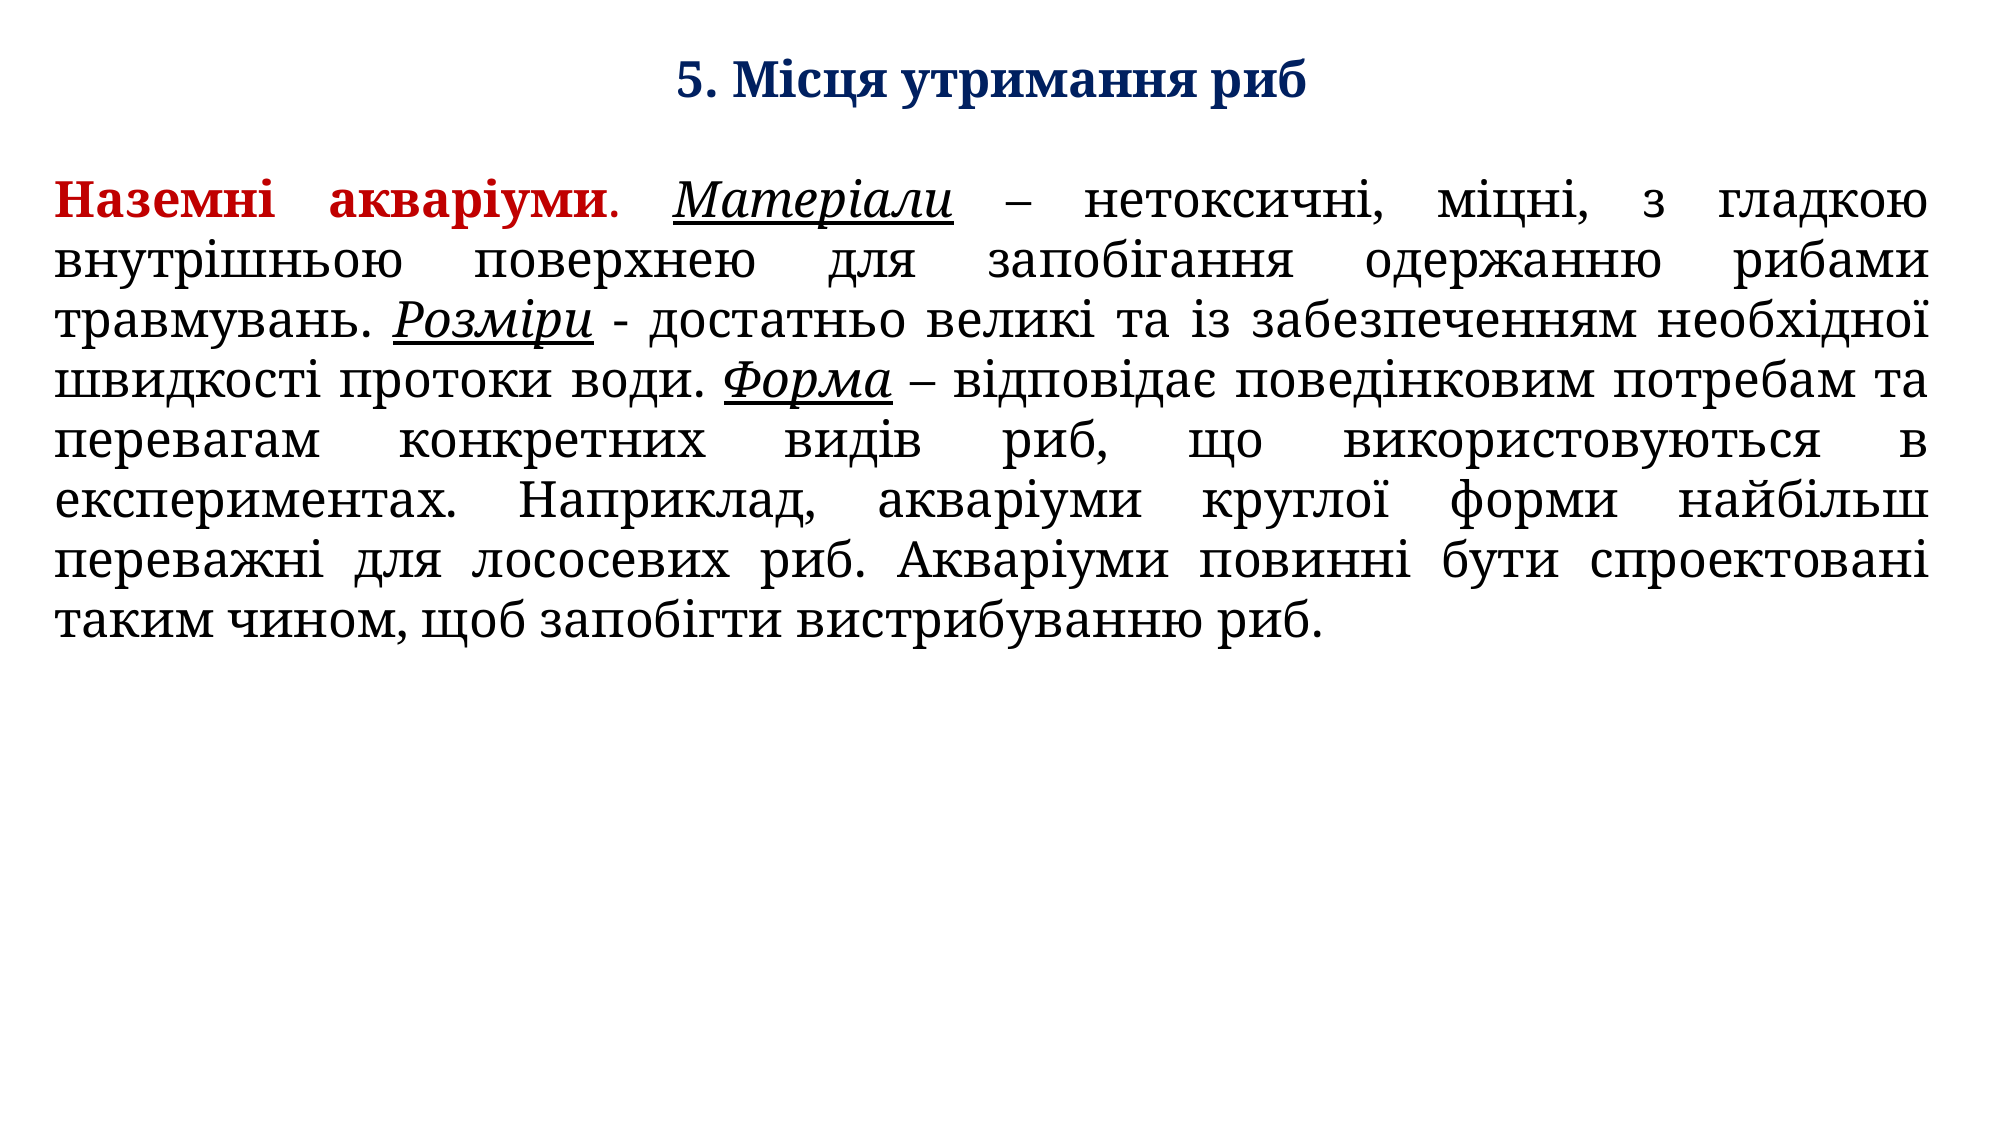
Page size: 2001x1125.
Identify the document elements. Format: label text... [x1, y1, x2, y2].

text_box 5. Місця утримання риб Наземні акваріуми. Матеріали – нетоксичні, міцні, з гладкою внутрішньою поверхнею для запобігання одержанню рибами травмувань. Розміри - достатньо великі та із забезпеченням необхідної швидкості протоки води. Форма – відповідає поведінковим потребам та перевагам конкретних видів риб, що використовуються в експериментах. Наприклад, акваріуми круглої форми найбільш переважні для лососевих риб. Акваріуми повинні бути спроектовані таким чином, щоб запобігти вистрибуванню риб. [39, 39, 1945, 655]
